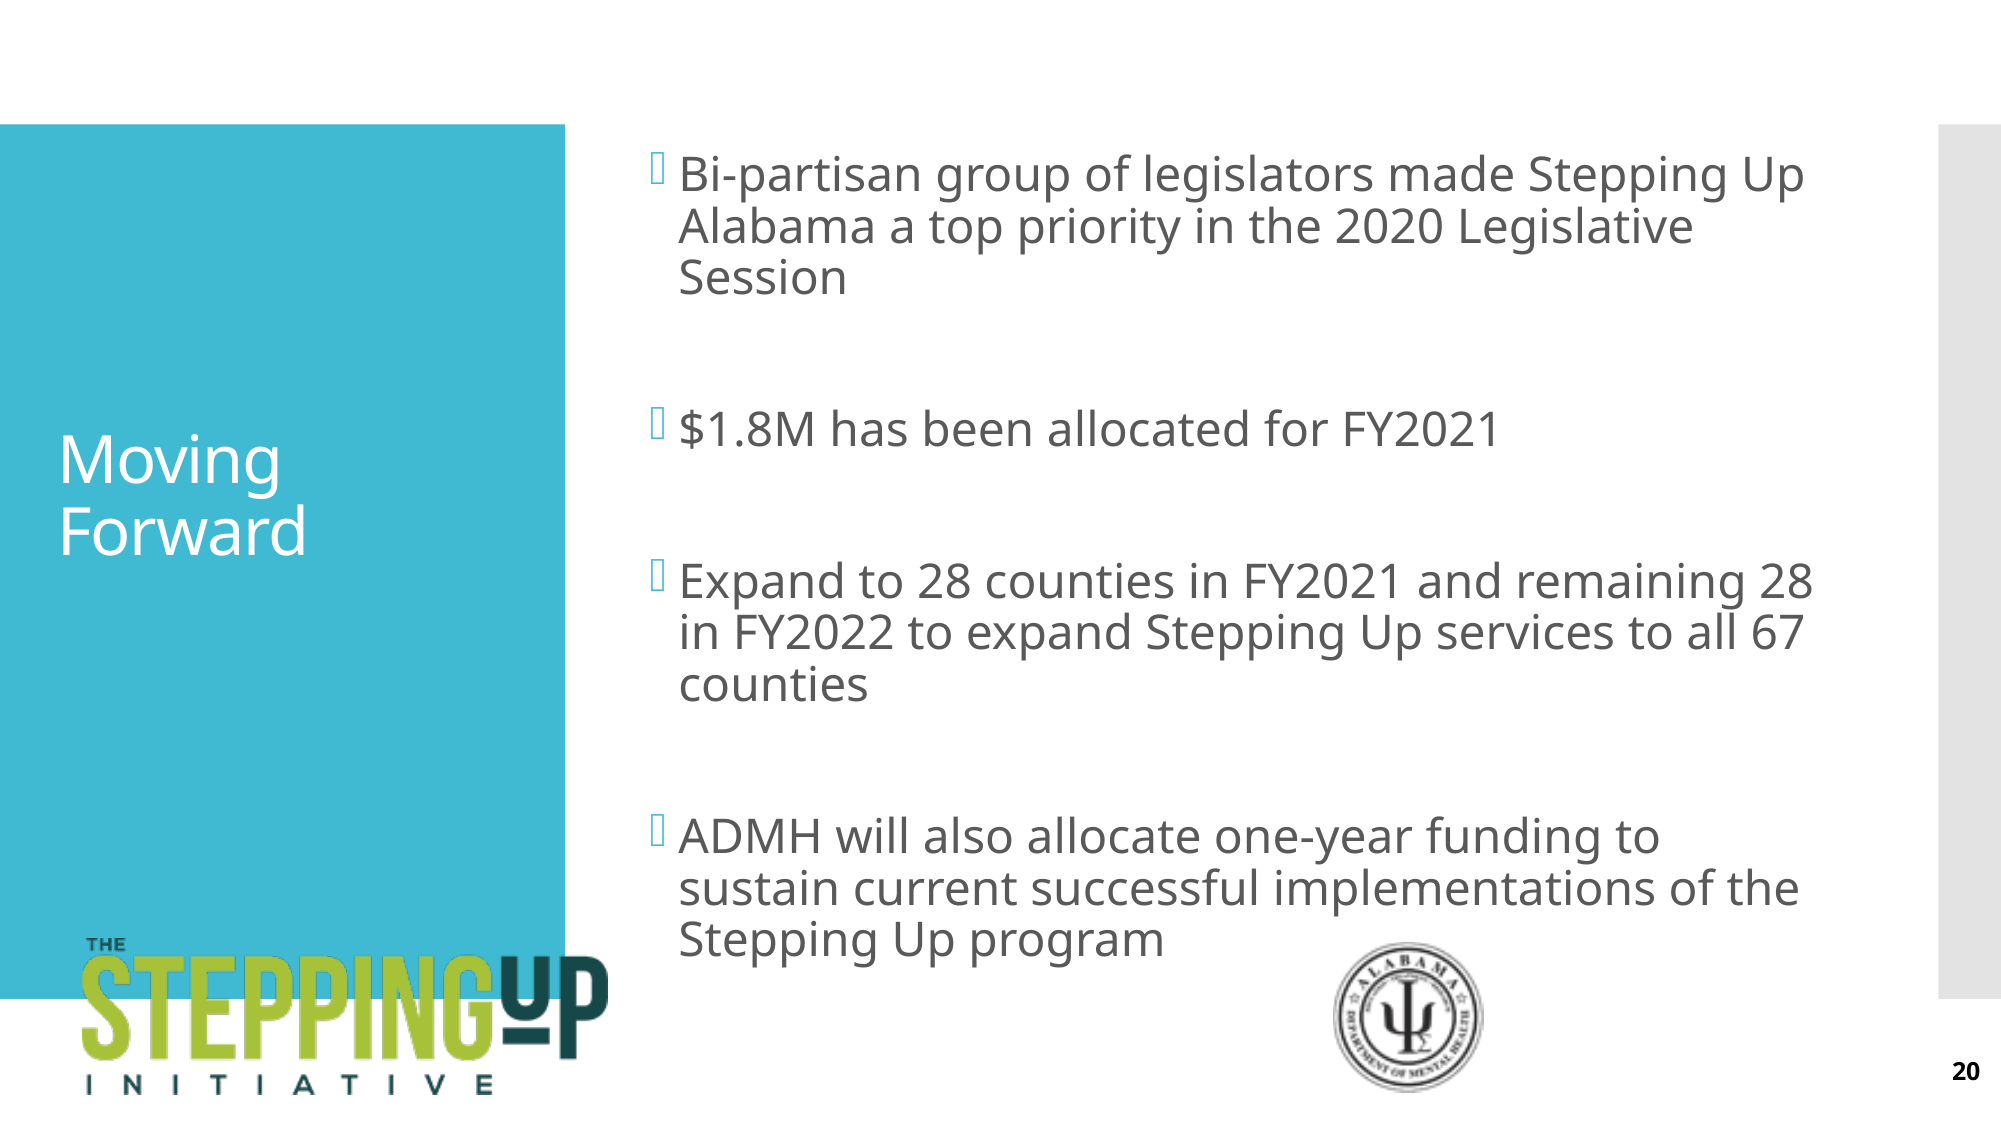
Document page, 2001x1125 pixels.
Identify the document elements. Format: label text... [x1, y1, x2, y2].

slide_number 20 [1744, 1042, 1996, 1103]
picture [81, 937, 608, 1095]
list Bi-partisan group of legislators made Stepping Up Alabama a top priority in the 2020 Legislative Session $1.8M has been allocated for FY2021 Expand to 28 counties in FY2021 and remaining 28 in FY2022 to expand Stepping Up services to all 67 counties ADMH will also allocate one-year funding to sustain current successful implementations of the Stepping Up program [634, 142, 1835, 983]
picture [1332, 941, 1484, 1093]
title Moving Forward [41, 187, 507, 578]
